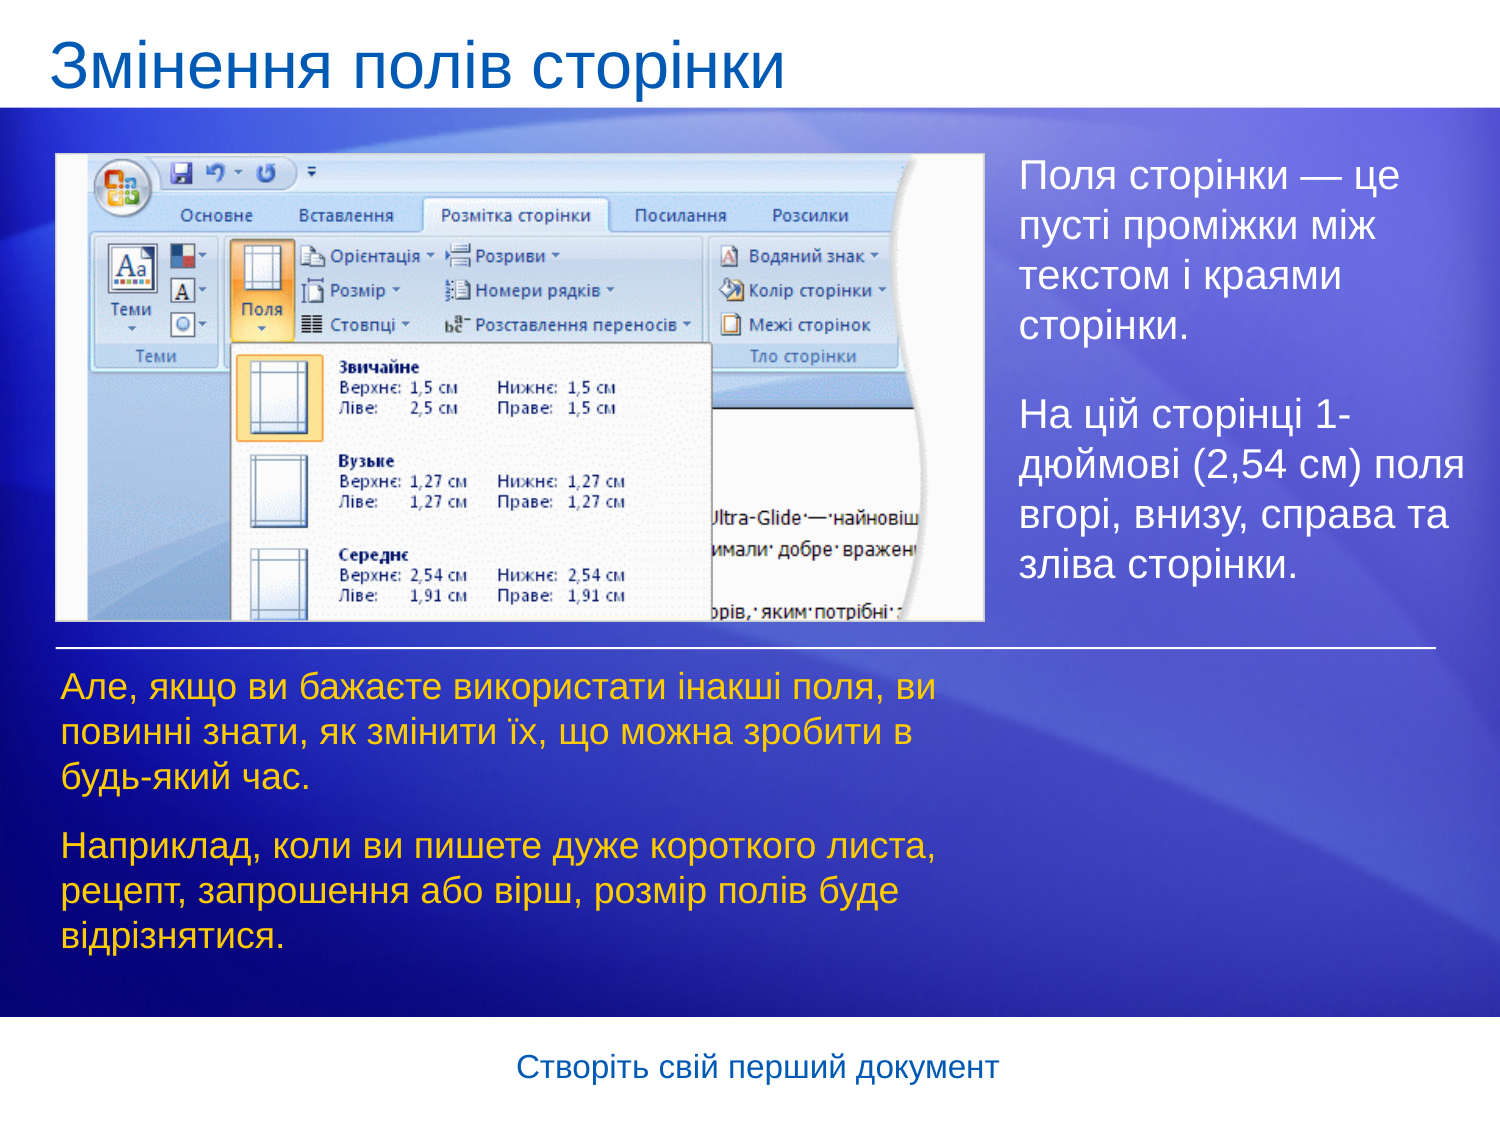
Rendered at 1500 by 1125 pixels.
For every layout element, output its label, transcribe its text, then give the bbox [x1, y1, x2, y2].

text_box Поля сторінки — це пусті проміжки між текстом і краями сторінки. На цій сторінці 1-дюймові (2,54 см) поля вгорі, внизу, справа та зліва сторінки. [1003, 140, 1485, 626]
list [55, 152, 985, 622]
title Змінення полів сторінки [34, 11, 1352, 113]
text_box Але, якщо ви бажаєте використати інакші поля, ви повинні знати, як змінити їх, що можна зробити в будь-який час. Наприклад, коли ви пишете дуже короткого листа, рецепт, запрошення або вірш, розмір полів буде відрізнятися. [45, 655, 1018, 992]
picture [0, 108, 1500, 1017]
footer Створіть свій перший документ [356, 1014, 1161, 1094]
